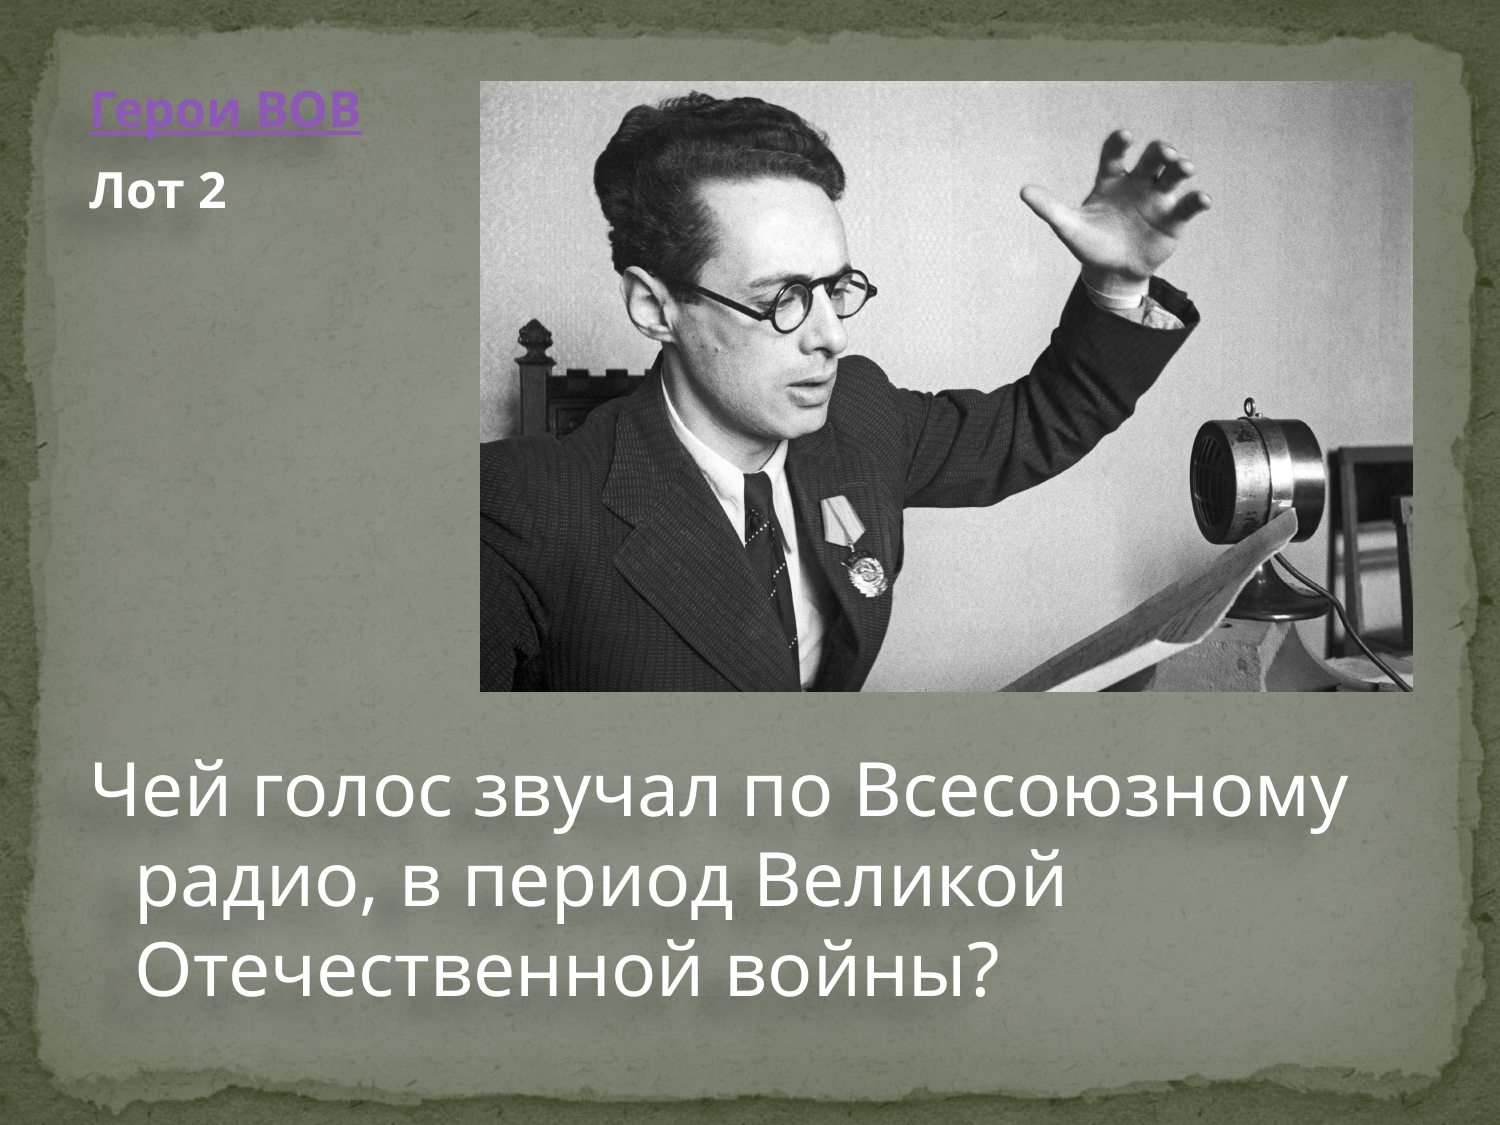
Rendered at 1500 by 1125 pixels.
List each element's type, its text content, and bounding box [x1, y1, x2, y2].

picture [480, 81, 1413, 692]
list Герои ВОВ Лот 2 Чей голос звучал по Всесоюзному радио, в период Великой Отечественной войны? [75, 70, 1442, 1043]
